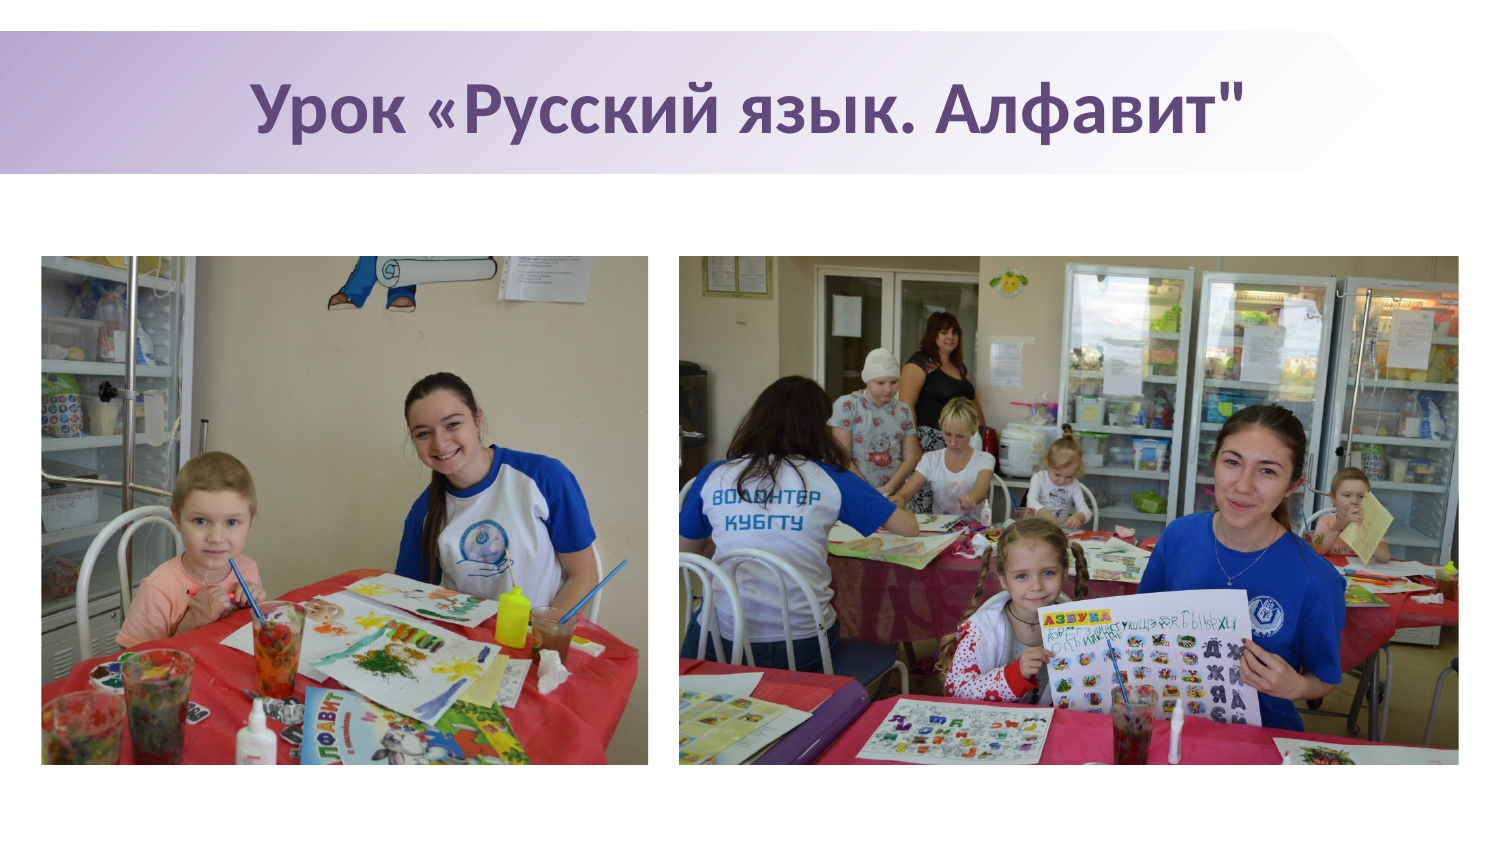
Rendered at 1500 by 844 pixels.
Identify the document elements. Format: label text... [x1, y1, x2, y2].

picture [41, 256, 649, 765]
title Урок «Русский язык. Алфавит" [75, 33, 1425, 175]
picture [678, 256, 1459, 766]
